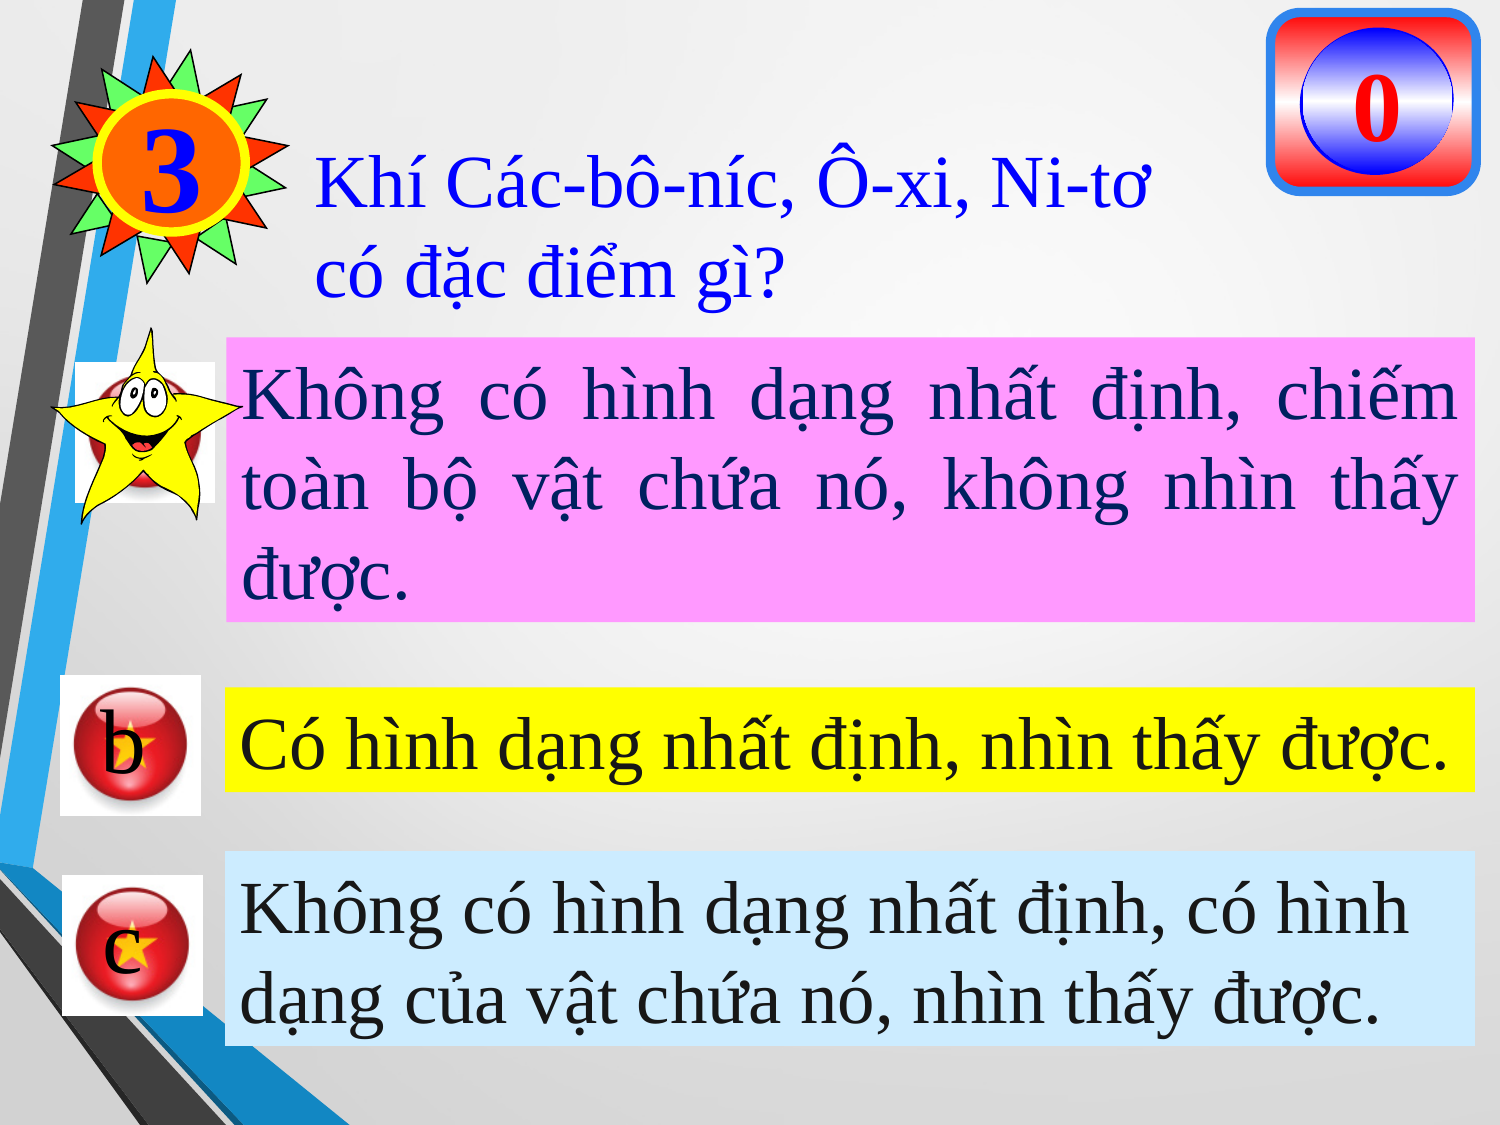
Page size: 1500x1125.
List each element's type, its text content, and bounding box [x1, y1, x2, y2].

text_box [200, 74, 241, 119]
text_box [101, 69, 142, 111]
text_box [142, 56, 177, 98]
text_box Khí Các-bô-níc, Ô-xi, Ni-tơ có đặc điểm gì? [300, 124, 1250, 320]
picture [49, 324, 246, 526]
text_box [54, 160, 101, 194]
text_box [62, 874, 203, 1016]
text_box [75, 102, 121, 140]
text_box [101, 211, 143, 256]
text_box [70, 194, 112, 235]
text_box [60, 674, 201, 816]
text_box Có hình dạng nhất định, nhìn thấy được. [225, 687, 1475, 793]
text_box [241, 136, 288, 170]
text_box 4 [1299, 86, 1332, 160]
text_box 3 [97, 93, 246, 233]
text_box [170, 50, 201, 98]
text_box [137, 236, 171, 284]
text_box Không có hình dạng nhất định, có hình dạng của vật chứa nó, nhìn thấy được. [225, 851, 1475, 1046]
text_box [230, 99, 267, 137]
text_box 0 [1302, 28, 1453, 174]
text_box [164, 229, 201, 274]
text_box [198, 219, 236, 265]
text_box [219, 190, 267, 229]
text_box [52, 135, 99, 166]
text_box Không có hình dạng nhất định, chiếm toàn bộ vật chứa nó, không nhìn thấy được. [226, 337, 1475, 623]
text_box 5 [1301, 119, 1412, 175]
text_box [1270, 12, 1477, 192]
text_box [240, 167, 286, 197]
